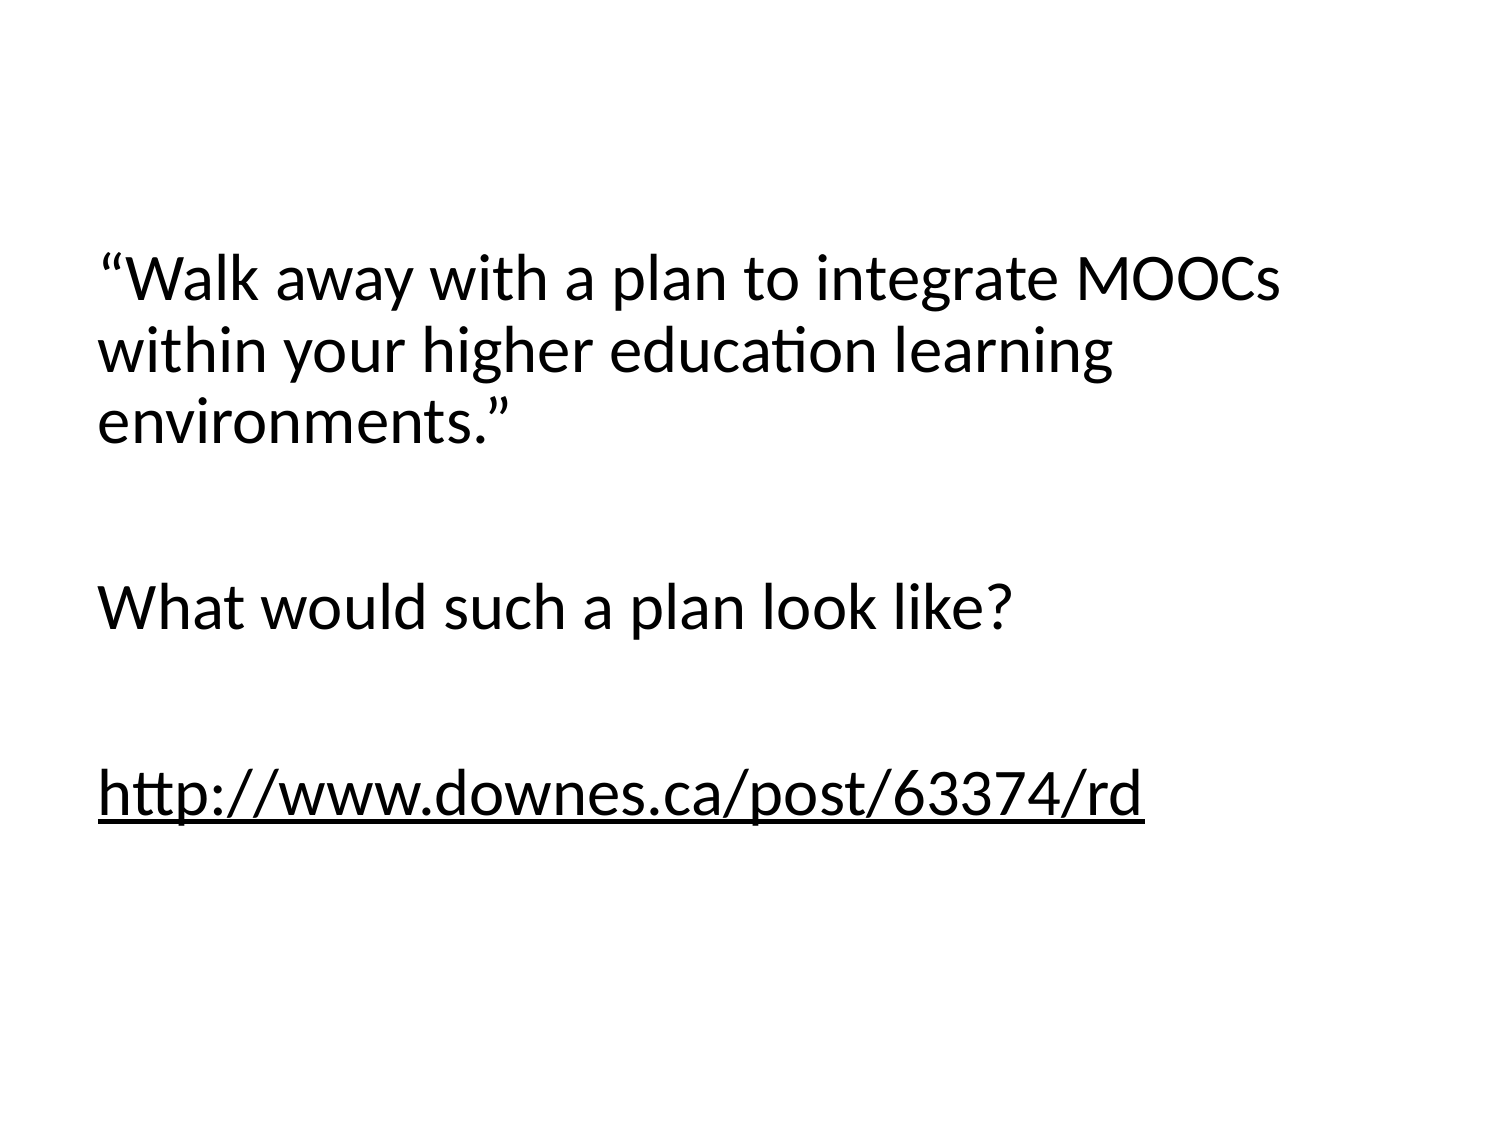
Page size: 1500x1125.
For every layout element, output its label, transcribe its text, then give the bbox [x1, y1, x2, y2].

list “Walk away with a plan to integrate MOOCs within your higher education learning environments.” What would such a plan look like? http://www.downes.ca/post/63374/rd [82, 235, 1434, 925]
